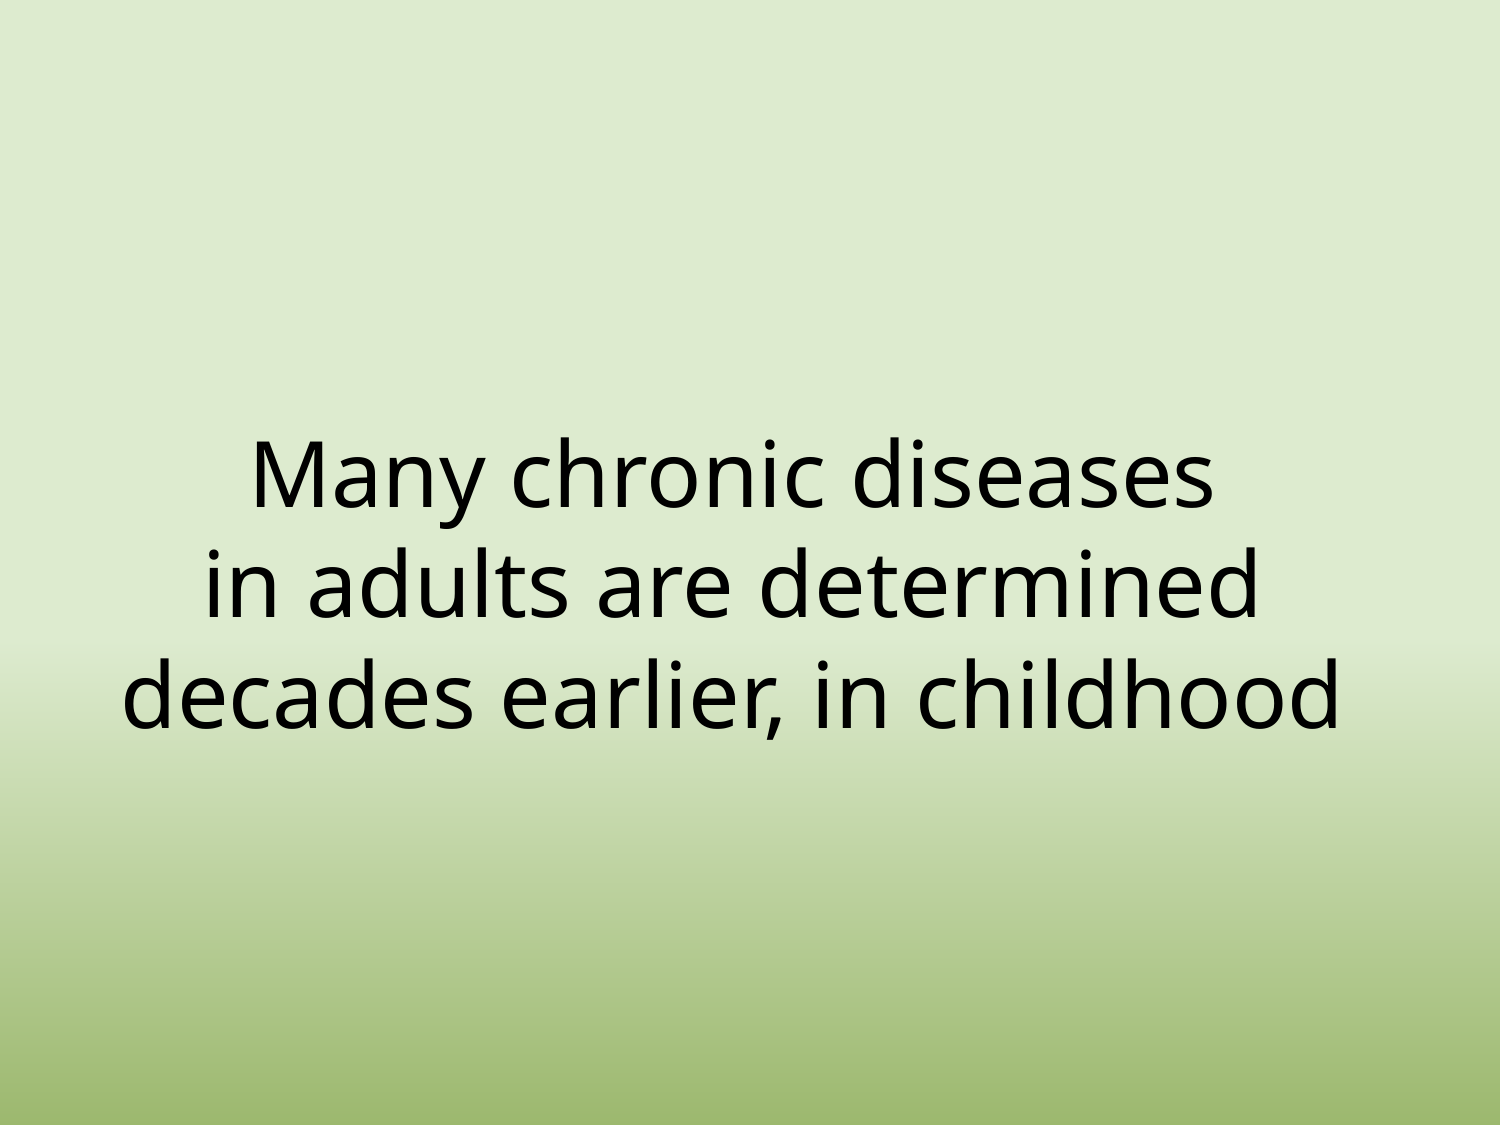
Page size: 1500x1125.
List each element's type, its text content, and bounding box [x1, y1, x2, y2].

title Many chronic diseases in adults are determined decades earlier, in childhood [95, 362, 1371, 800]
